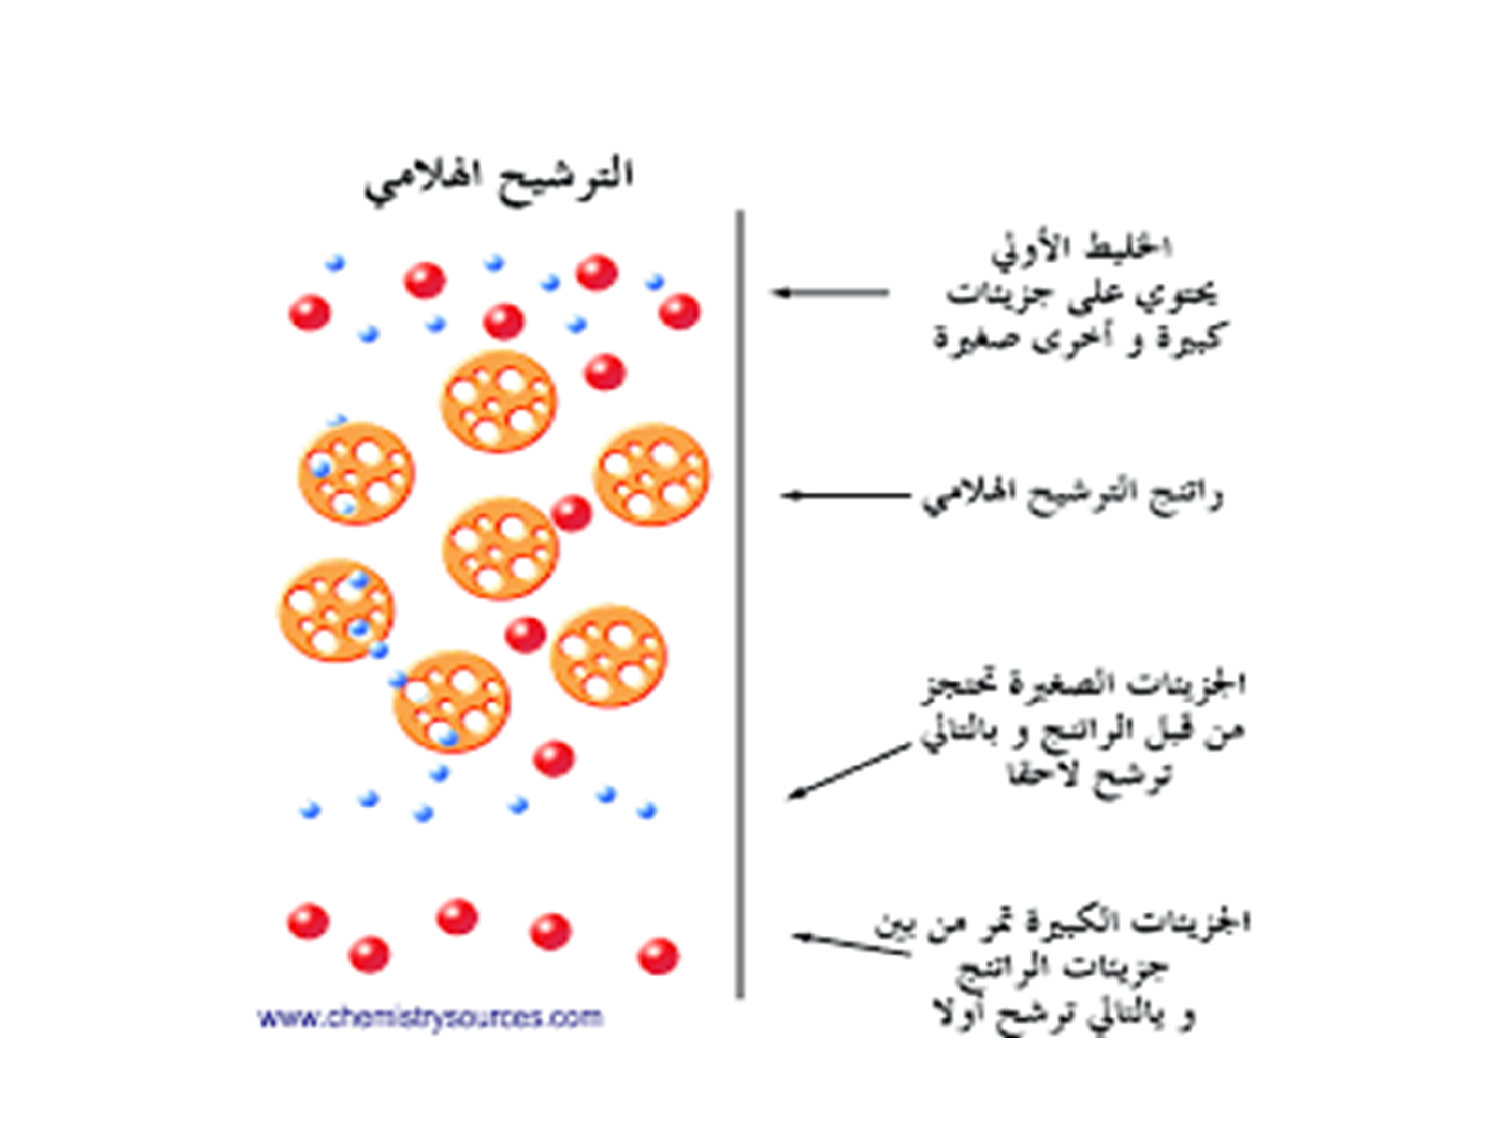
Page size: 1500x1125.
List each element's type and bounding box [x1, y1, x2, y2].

list [249, 137, 1263, 1038]
